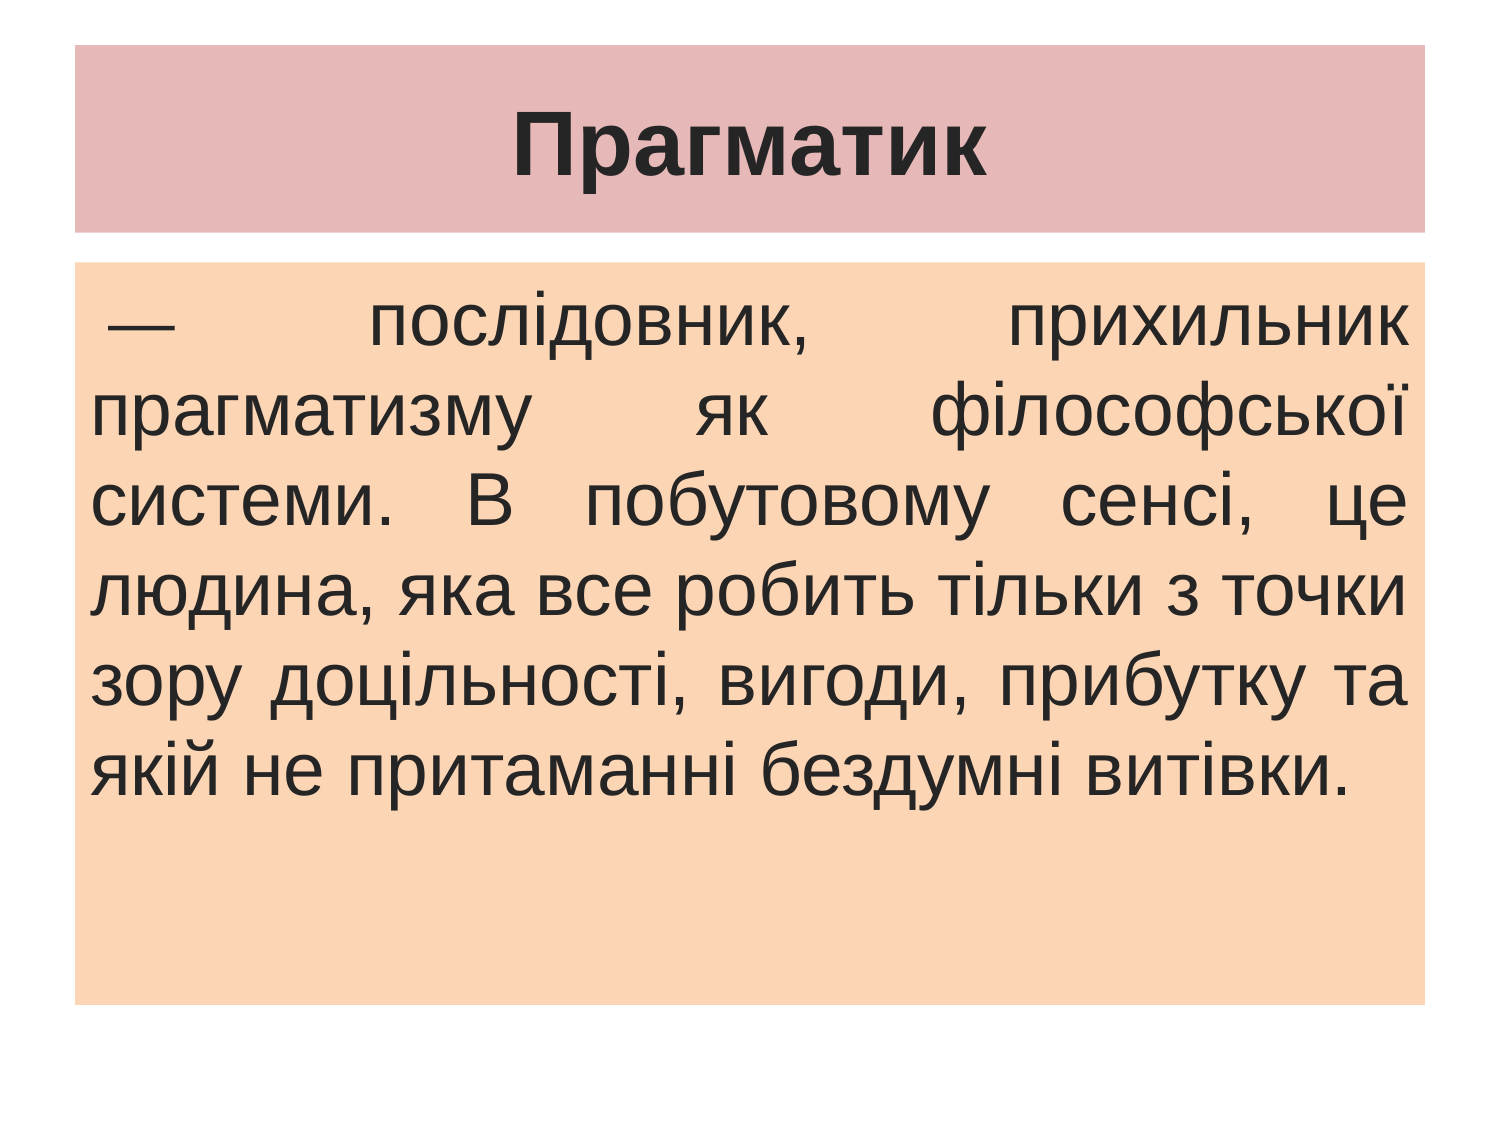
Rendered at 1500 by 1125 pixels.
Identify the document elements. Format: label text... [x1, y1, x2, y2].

list — послідовник, прихильник прагматизму як філософської системи. В побутовому сенсі, це людина, яка все робить тільки з точки зору доцільності, вигоди, прибутку та якій не притаманні бездумні витівки. [74, 262, 1426, 1006]
title Прагматик [74, 44, 1426, 233]
